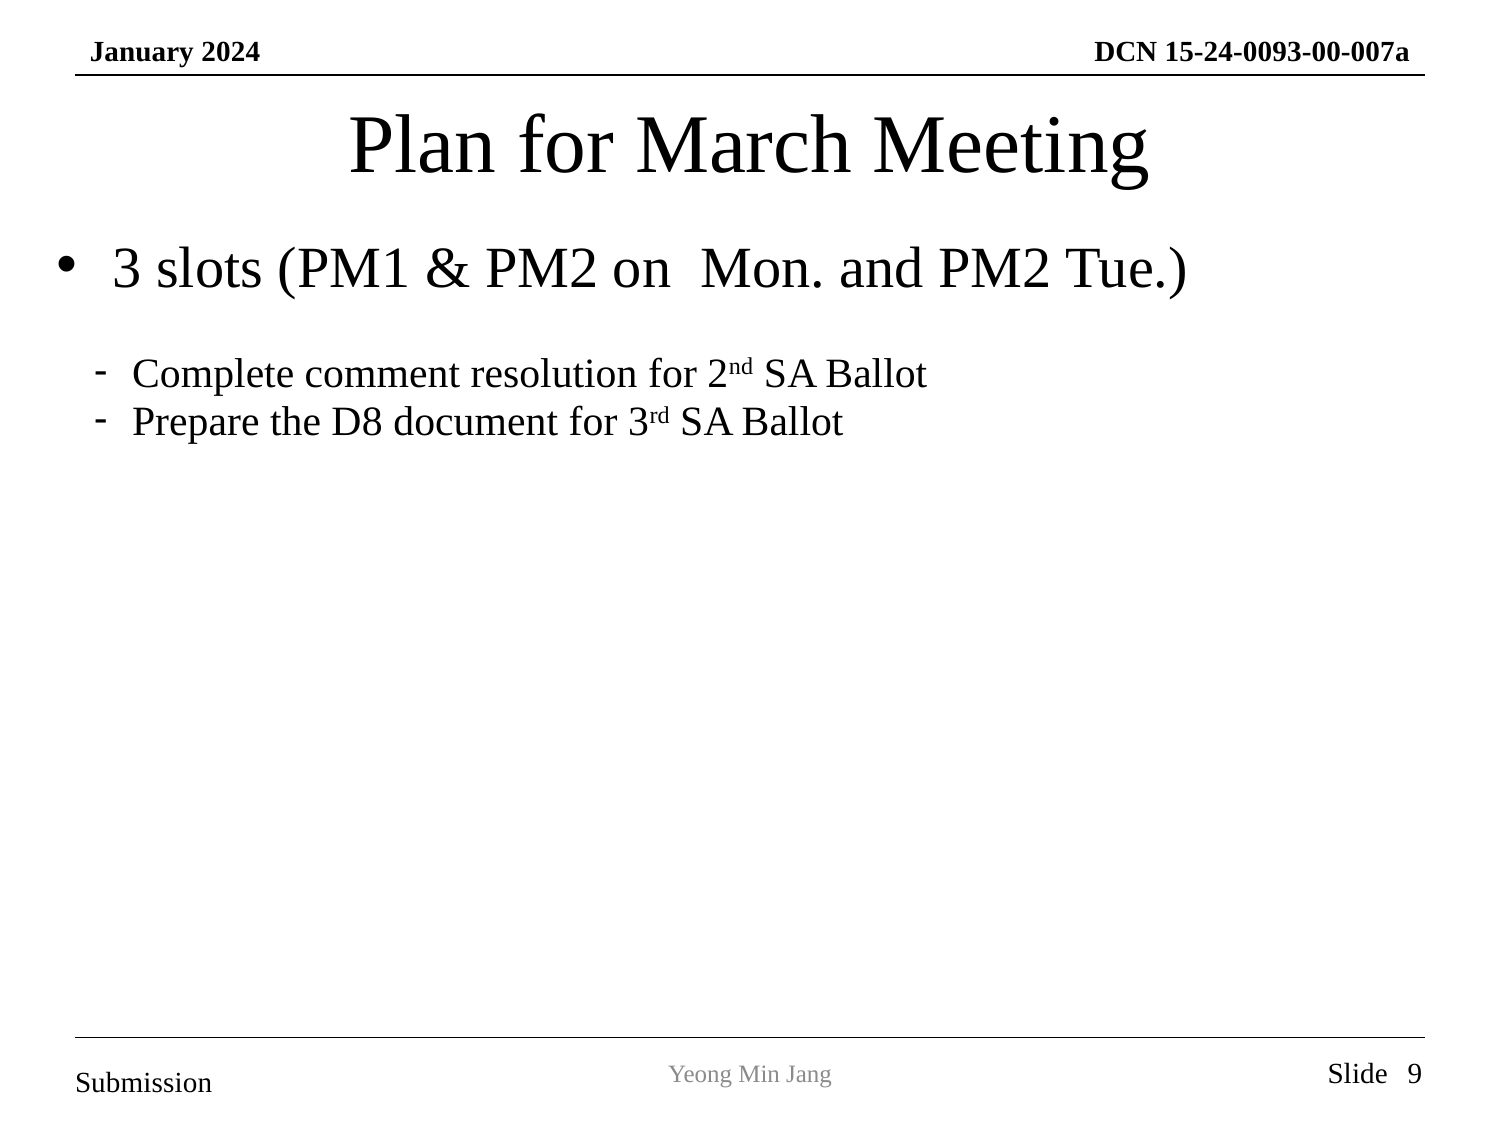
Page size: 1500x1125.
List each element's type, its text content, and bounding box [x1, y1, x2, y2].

title Plan for March Meeting [75, 45, 1425, 233]
list 3 slots (PM1 & PM2 on Mon. and PM2 Tue.) Complete comment resolution for 2nd SA Ballot Prepare the D8 document for 3rd SA Ballot [41, 234, 1459, 873]
